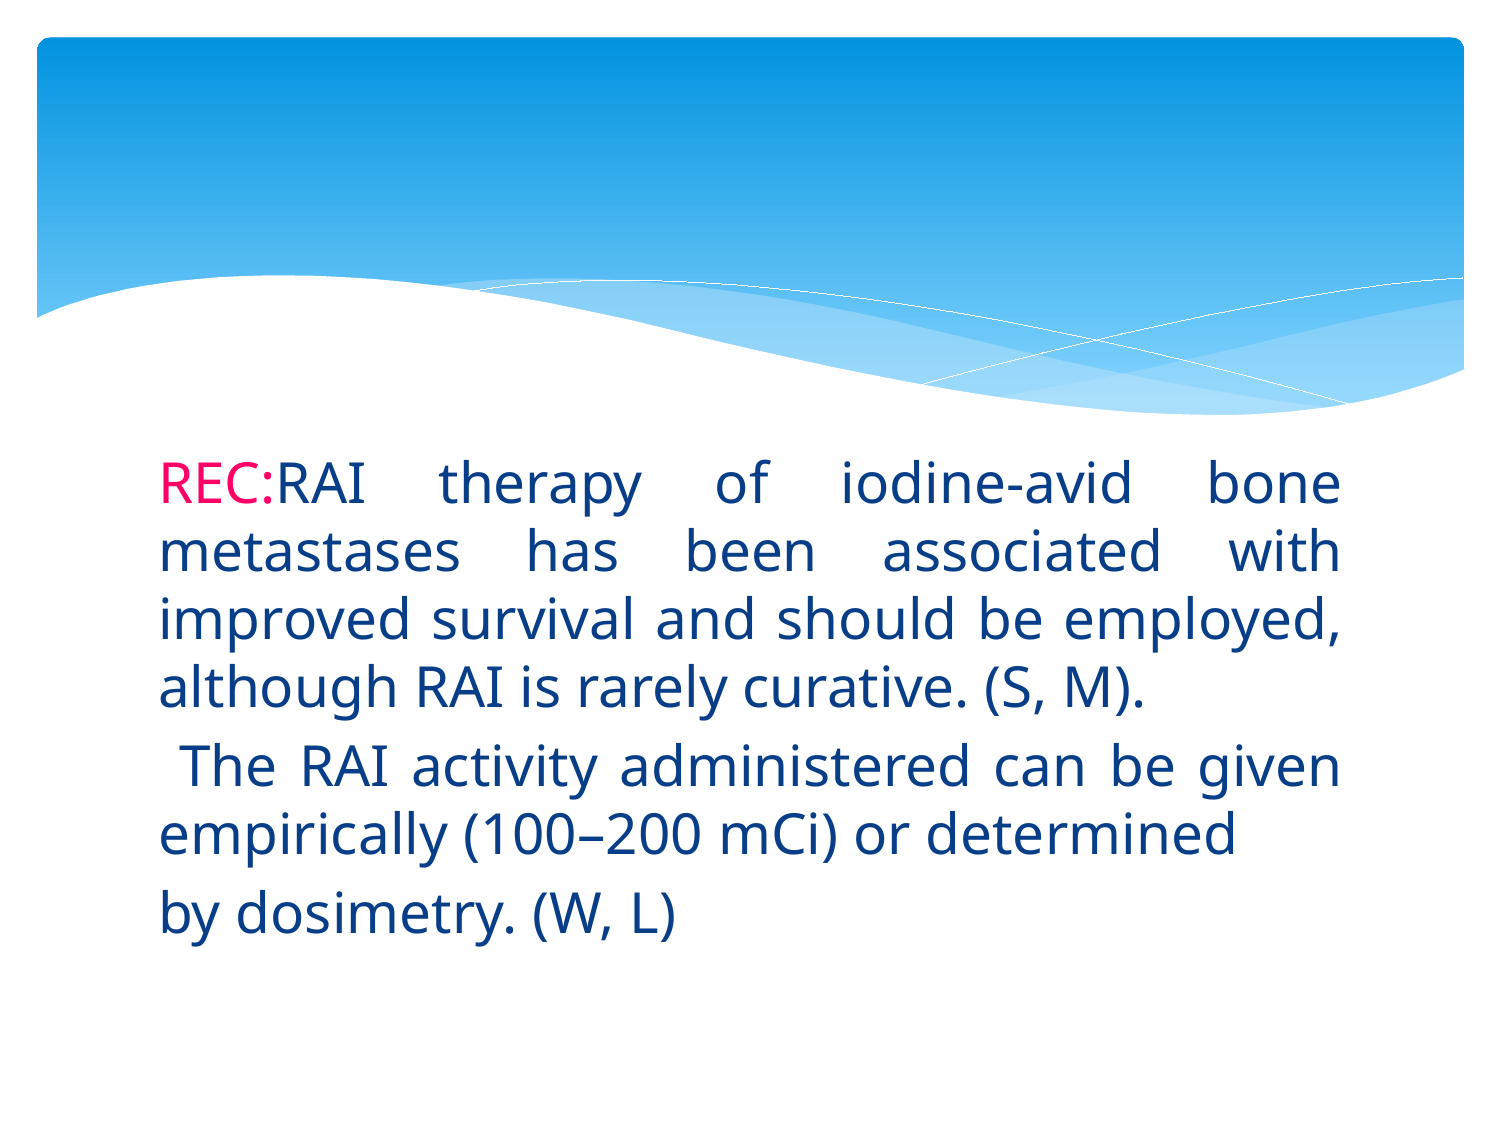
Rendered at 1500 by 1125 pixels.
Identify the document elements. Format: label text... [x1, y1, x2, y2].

list REC:RAI therapy of iodine-avid bone metastases has been associated with improved survival and should be employed, although RAI is rarely curative. (S, M). The RAI activity administered can be given empirically (100–200 mCi) or determined by dosimetry. (W, L) [143, 438, 1359, 1005]
